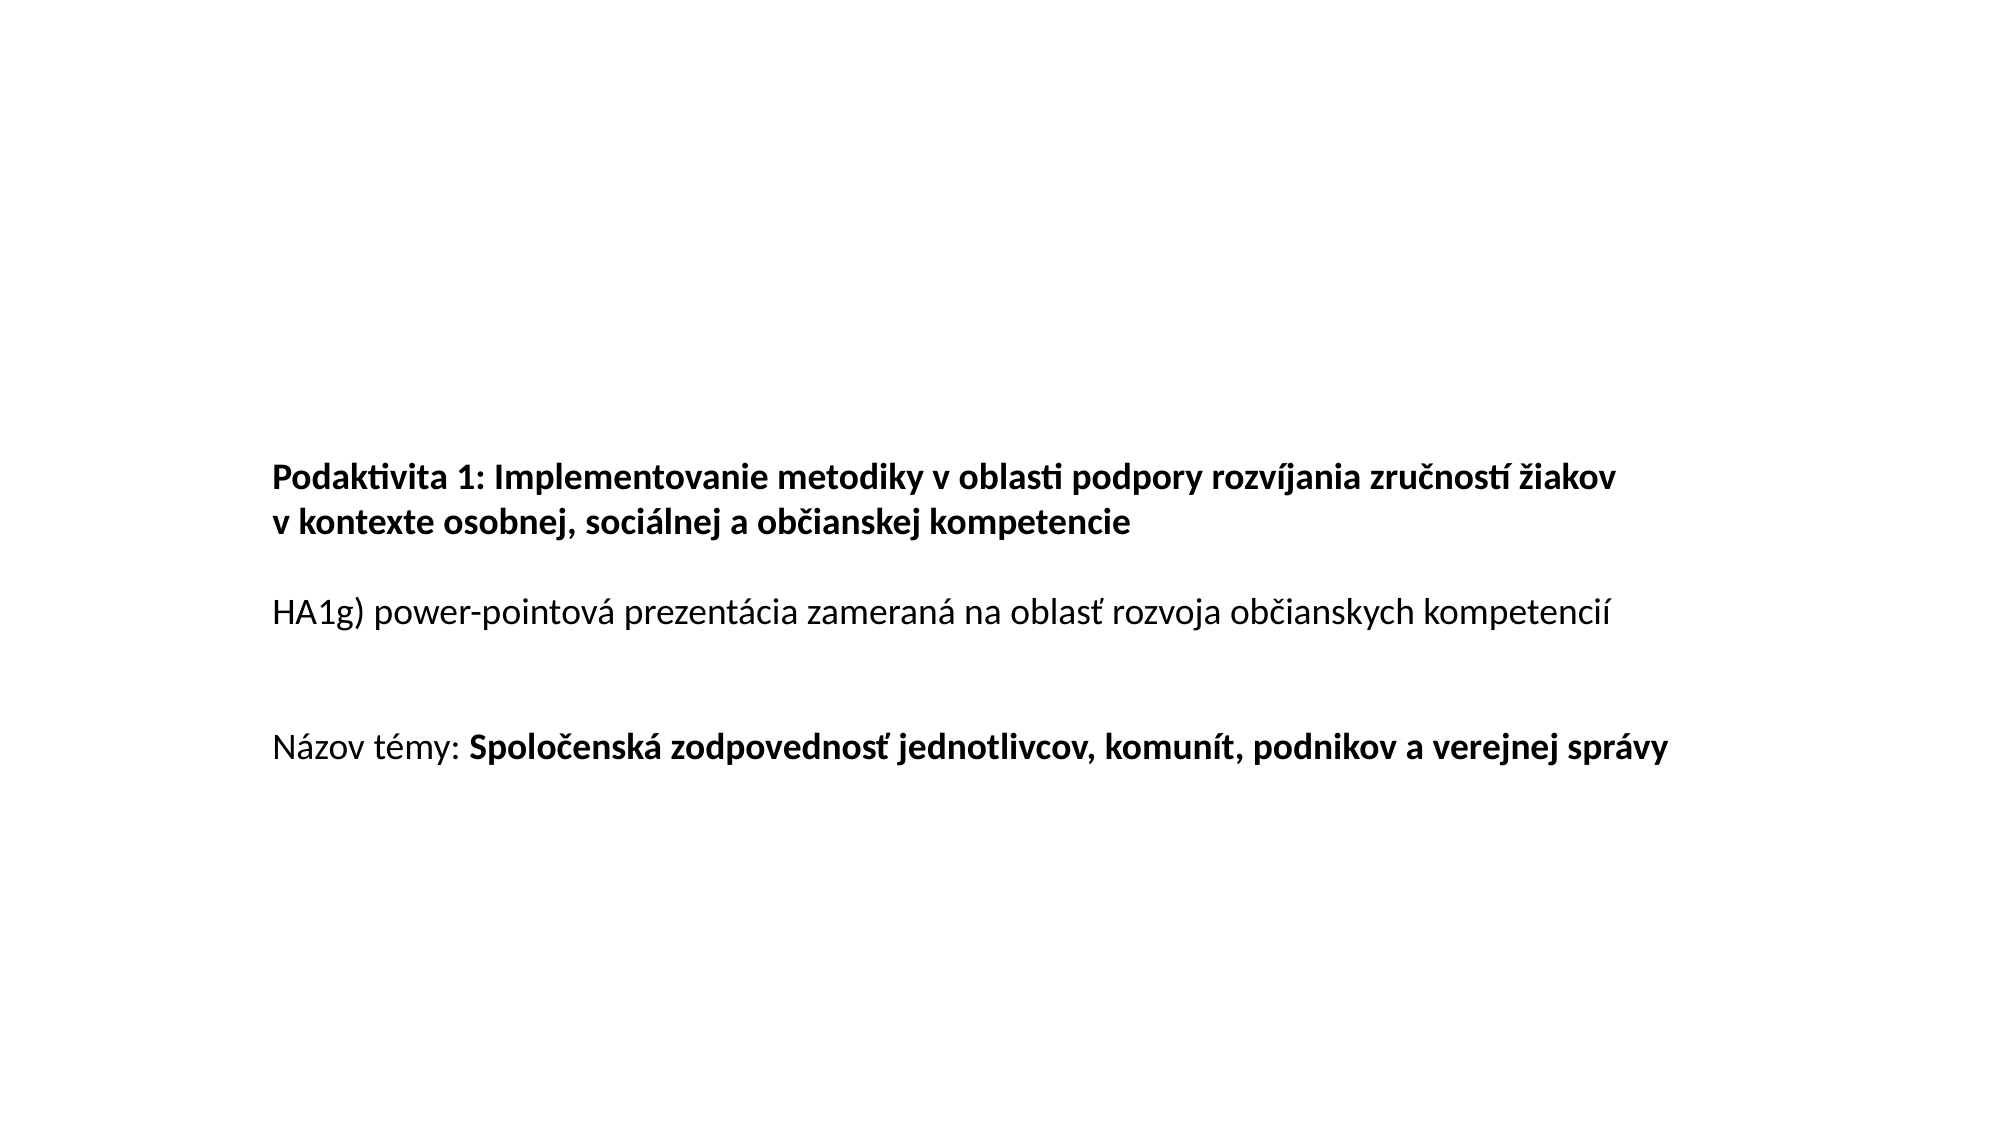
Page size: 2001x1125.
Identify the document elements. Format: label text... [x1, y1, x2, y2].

text_box Podaktivita 1: Implementovanie metodiky v oblasti podpory rozvíjania zručností žiakov v kontexte osobnej, sociálnej a občianskej kompetencie HA1g) power-pointová prezentácia zameraná na oblasť rozvoja občianskych kompetencií Názov témy: Spoločenská zodpovednosť jednotlivcov, komunít, podnikov a verejnej správy [257, 444, 1711, 865]
